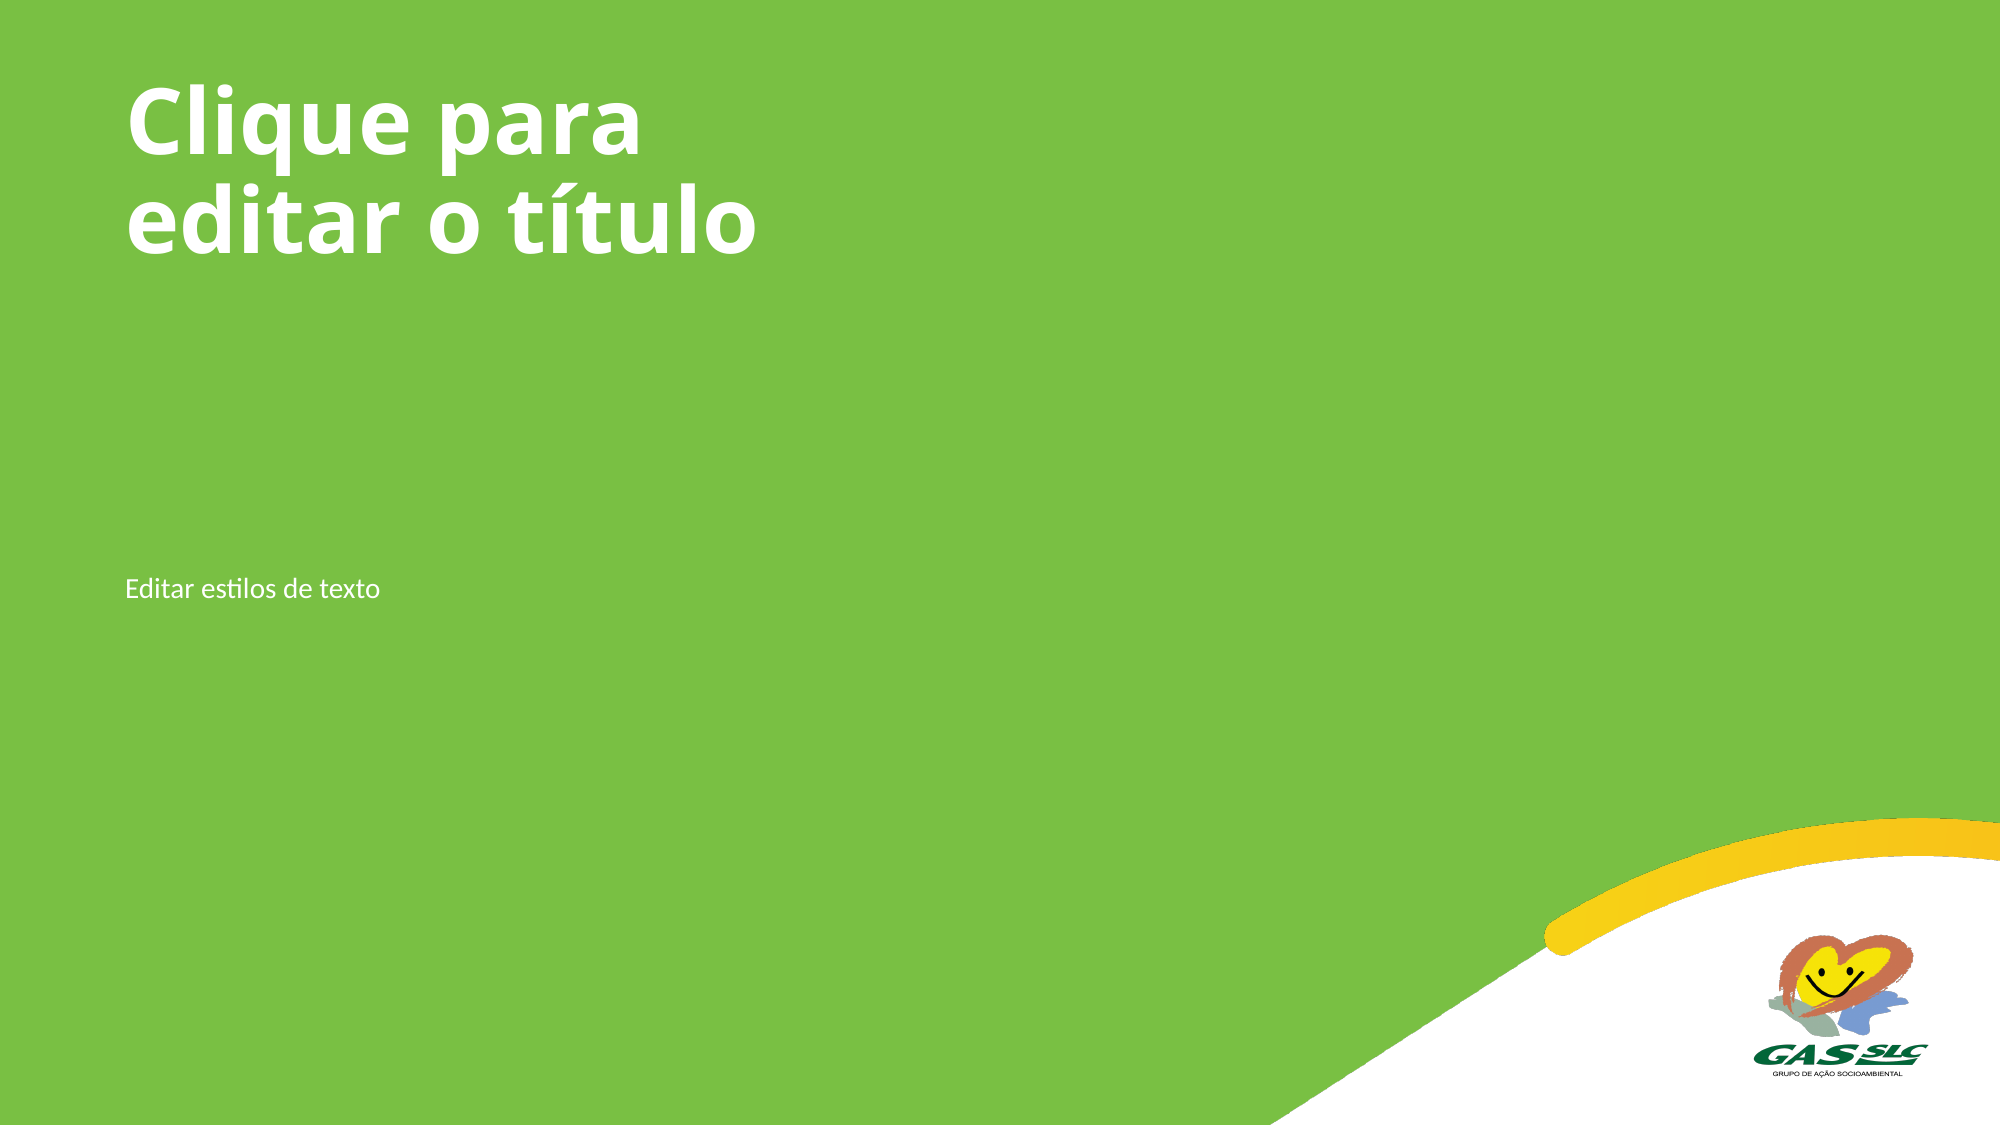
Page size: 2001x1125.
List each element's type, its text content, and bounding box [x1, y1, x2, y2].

picture [0, 0, 2000, 1125]
text_box Clique para editar o título [110, 67, 1179, 182]
text_box Editar estilos de texto [110, 562, 898, 885]
